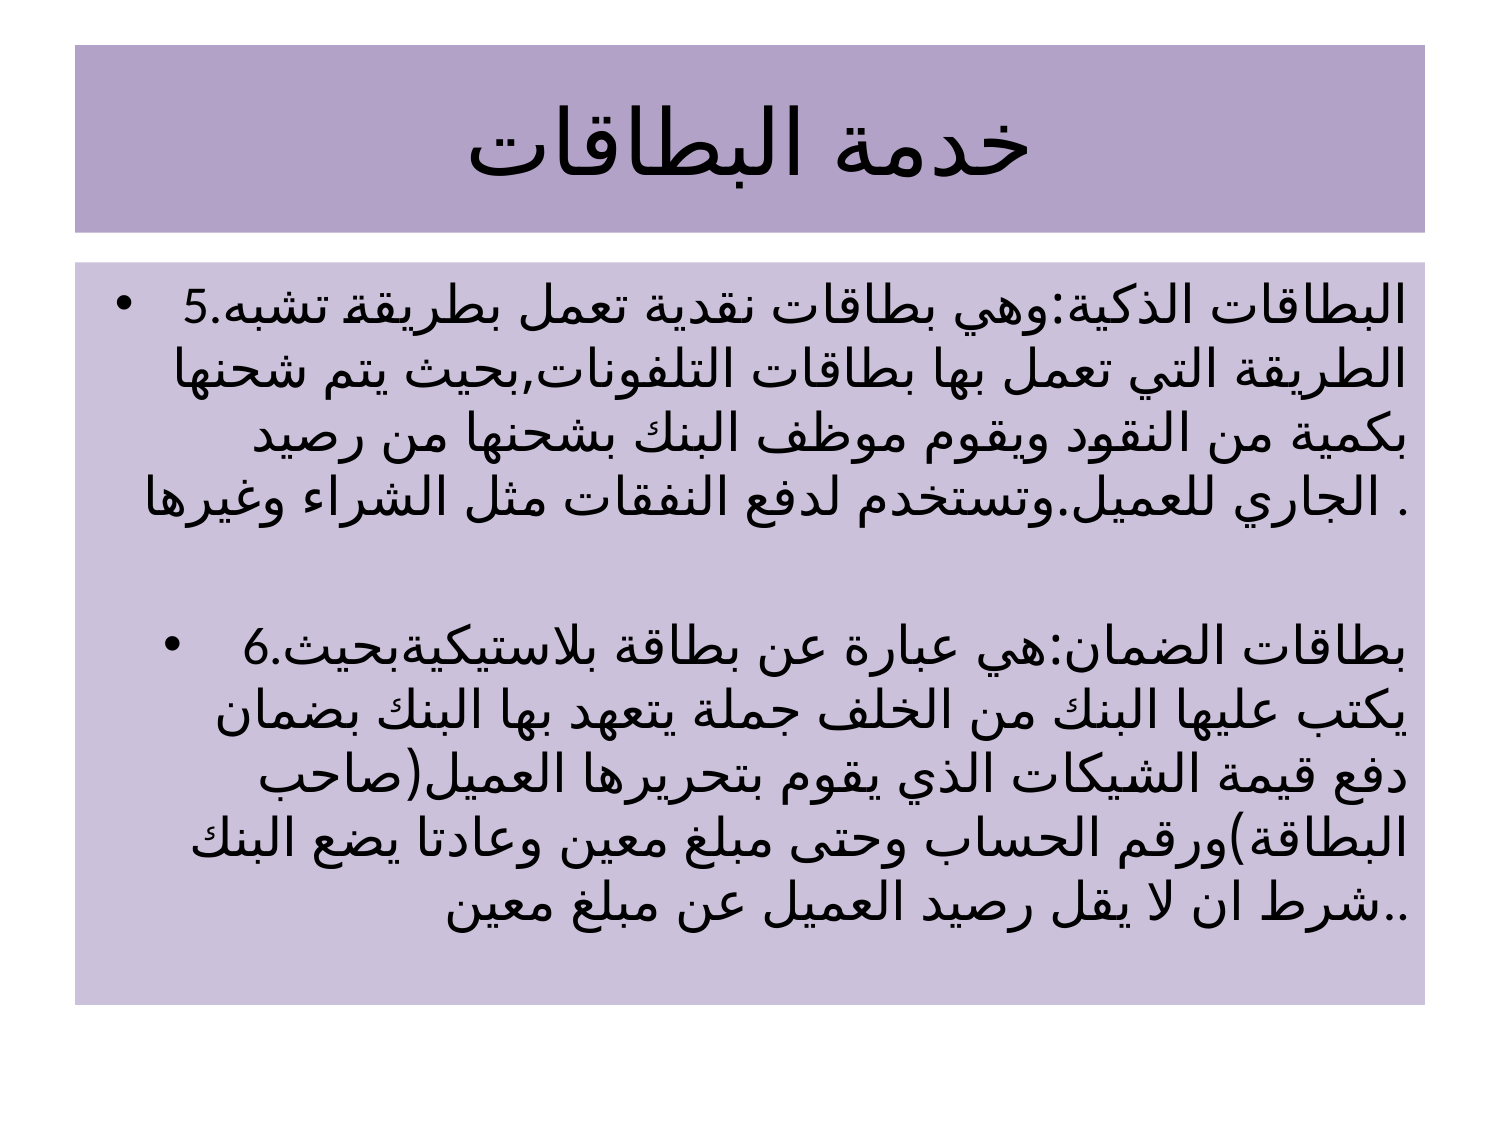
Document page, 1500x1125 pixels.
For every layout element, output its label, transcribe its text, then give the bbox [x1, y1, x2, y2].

list 5.البطاقات الذكية:وهي بطاقات نقدية تعمل بطريقة تشبه الطريقة التي تعمل بها بطاقات التلفونات,بحيث يتم شحنها بكمية من النقود ويقوم موظف البنك بشحنها من رصيد الجاري للعميل.وتستخدم لدفع النفقات مثل الشراء وغيرها . 6.بطاقات الضمان:هي عبارة عن بطاقة بلاستيكيةبحيث يكتب عليها البنك من الخلف جملة يتعهد بها البنك بضمان دفع قيمة الشيكات الذي يقوم بتحريرها العميل(صاحب البطاقة)ورقم الحساب وحتى مبلغ معين وعادتا يضع البنك شرط ان لا يقل رصيد العميل عن مبلغ معين.. [75, 262, 1425, 1005]
title خدمة البطاقات [75, 45, 1425, 233]
